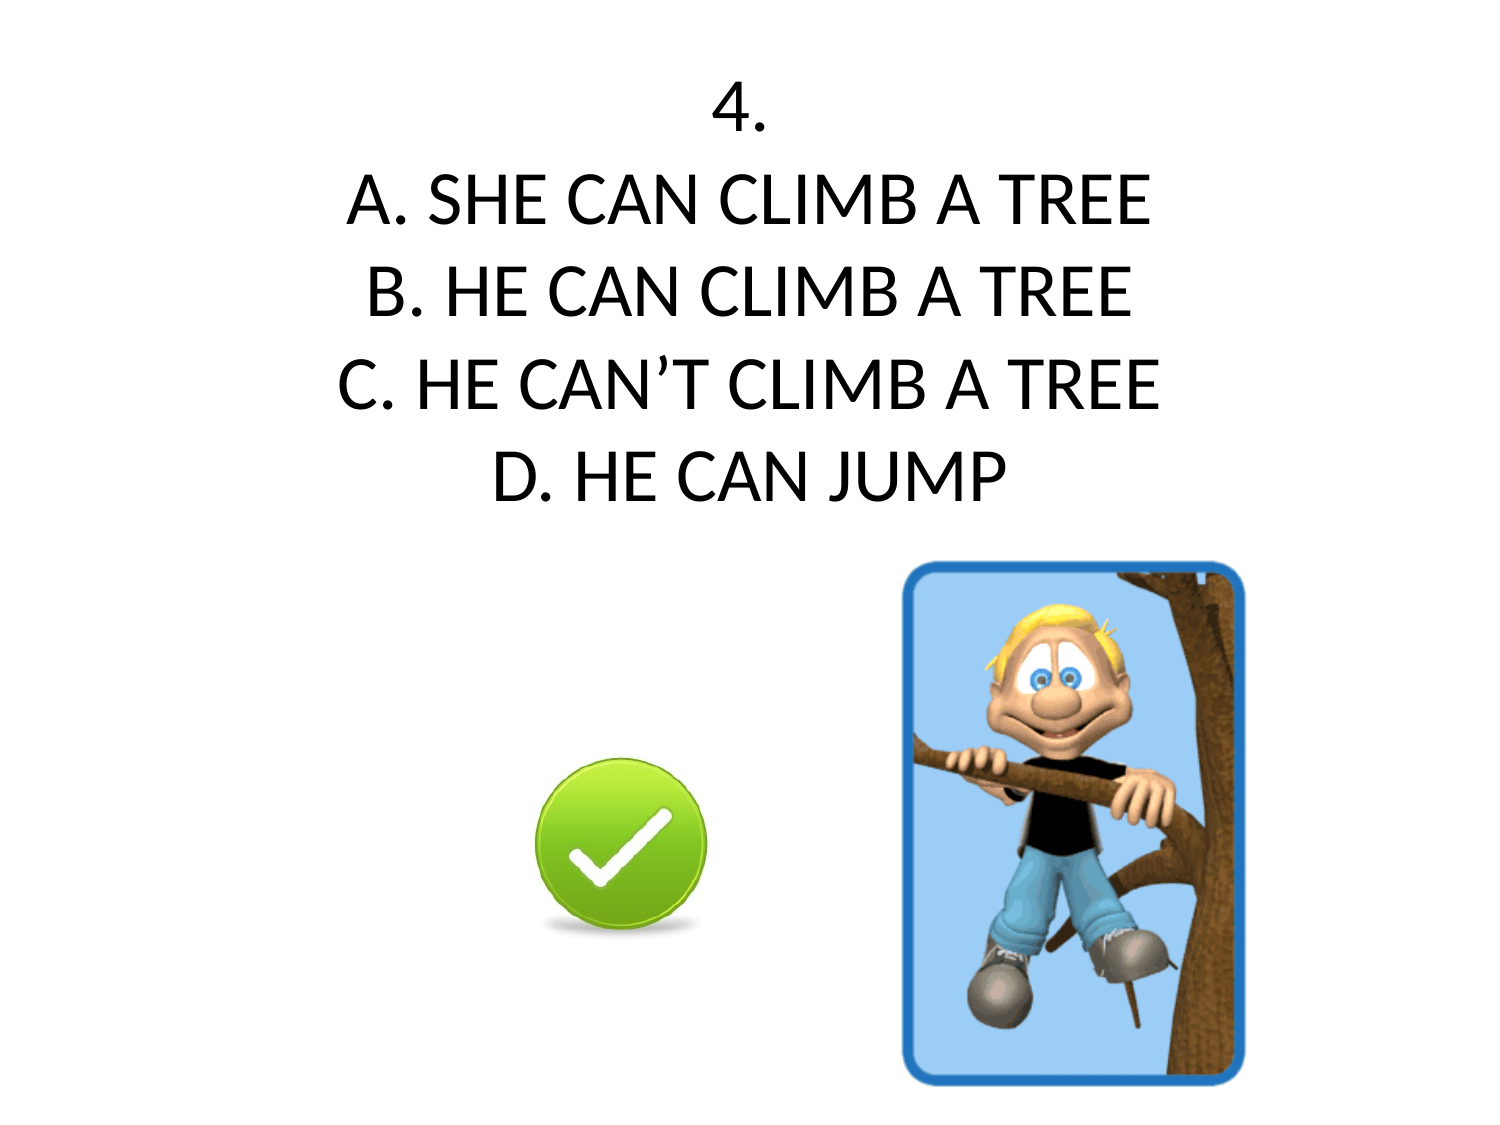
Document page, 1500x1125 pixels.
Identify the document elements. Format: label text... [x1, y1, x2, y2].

title 4. A. SHE CAN CLIMB A TREE B. HE CAN CLIMB A TREE C. HE CAN’T CLIMB A TREE D. HE CAN JUMP [75, 45, 1425, 528]
picture [891, 550, 1257, 1098]
picture [501, 717, 739, 955]
